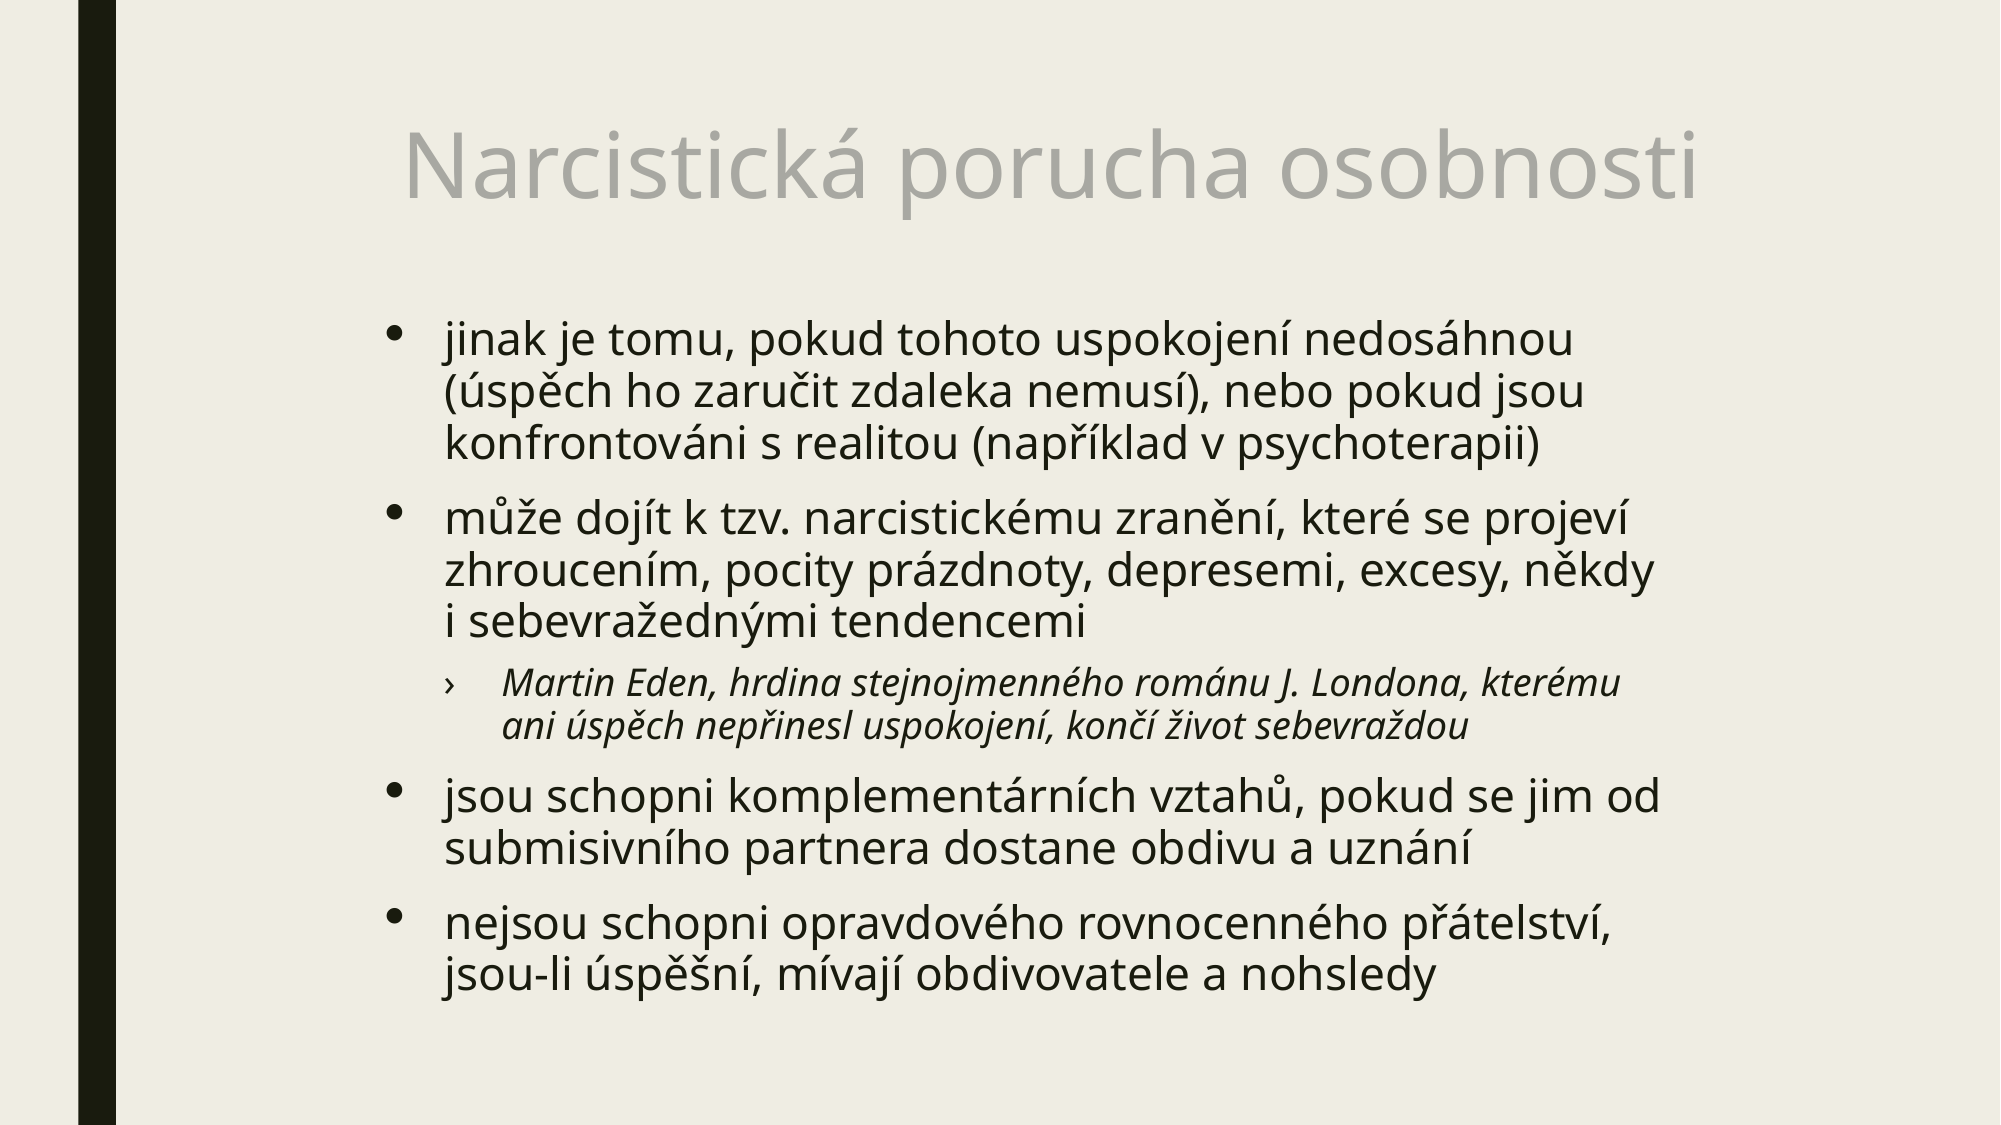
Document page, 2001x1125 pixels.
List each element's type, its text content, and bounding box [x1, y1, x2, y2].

title Narcistická porucha osobnosti [225, 112, 1800, 357]
list jinak je tomu, pokud tohoto uspokojení nedosáhnou (úspěch ho zaručit zdaleka nemusí), nebo pokud jsou konfrontováni s realitou (například v psychoterapii) může dojít k tzv. narcistickému zranění, které se projeví zhroucením, pocity prázdnoty, depresemi, excesy, někdy i sebevražednými tendencemi Martin Eden, hrdina stejnojmenného románu J. Londona, kterému ani úspěch nepřinesl uspokojení, končí život sebevraždou jsou schopni komplementárních vztahů, pokud se jim od submisivního partnera dostane obdivu a uznání nejsou schopni opravdového rovnocenného přátelství, jsou-li úspěšní, mívají obdivovatele a nohsledy [362, 307, 1688, 1125]
